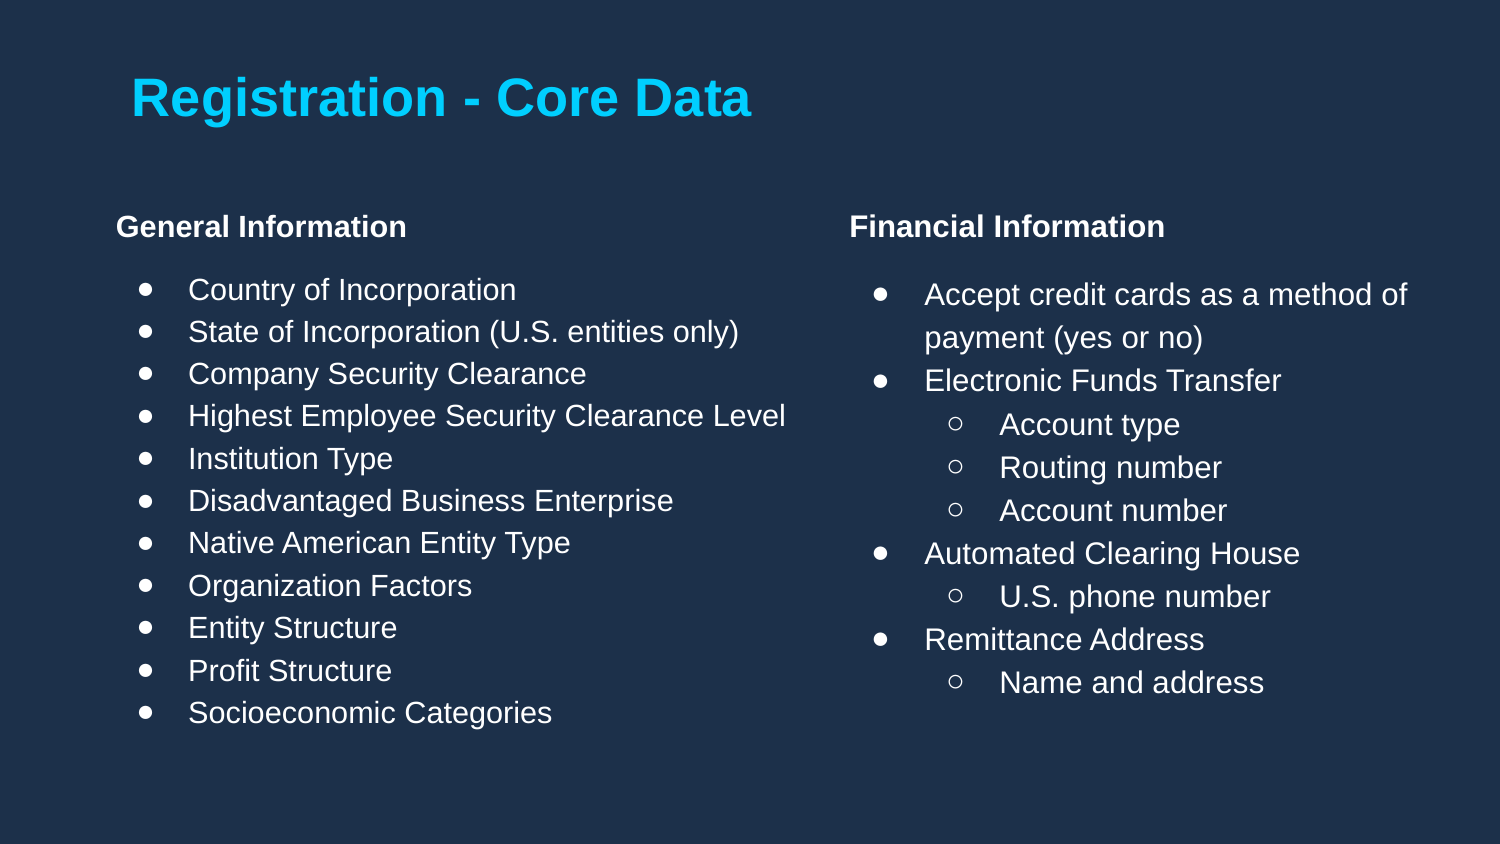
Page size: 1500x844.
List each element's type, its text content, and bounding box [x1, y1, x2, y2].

list General Information Country of Incorporation State of Incorporation (U.S. entities only) Company Security Clearance Highest Employee Security Clearance Level Institution Type Disadvantaged Business Enterprise Native American Entity Type Organization Factors Entity Structure Profit Structure Socioeconomic Categories [100, 185, 834, 747]
list Financial Information Accept credit cards as a method of payment (yes or no) Electronic Funds Transfer Account type Routing number Account number Automated Clearing House U.S. phone number Remittance Address Name and address [834, 185, 1500, 747]
title Registration - Core Data [116, 47, 1329, 185]
